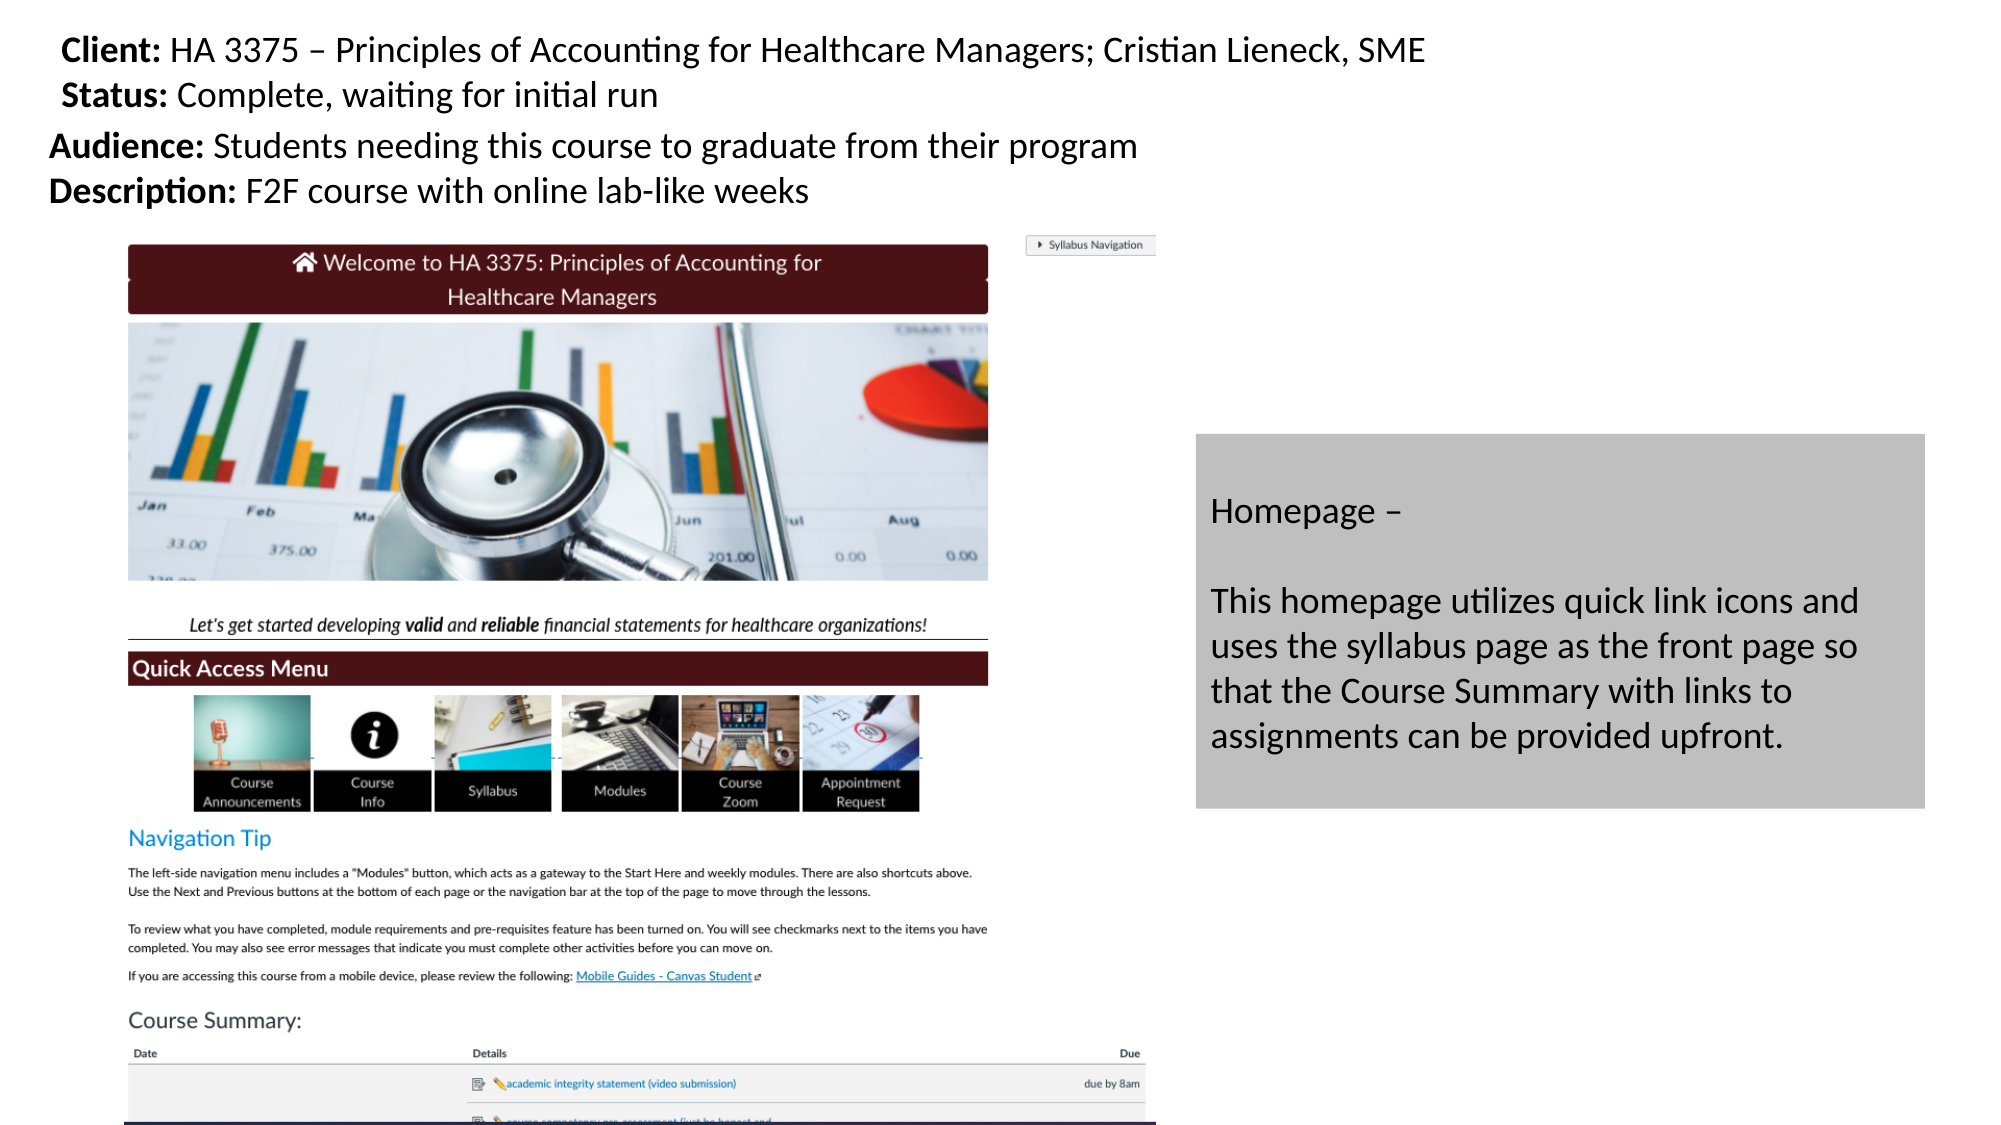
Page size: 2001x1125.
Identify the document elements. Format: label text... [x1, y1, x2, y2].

picture [124, 231, 1156, 1125]
text_box Client: HA 3375 – Principles of Accounting for Healthcare Managers; Cristian Lieneck, SME Status: Complete, waiting for initial run [46, 17, 1442, 123]
text_box Audience: Students needing this course to graduate from their program Description: F2F course with online lab-like weeks [34, 114, 1925, 219]
text_box Homepage – This homepage utilizes quick link icons and uses the syllabus page as the front page so that the Course Summary with links to assignments can be provided upfront. [1195, 433, 1925, 809]
